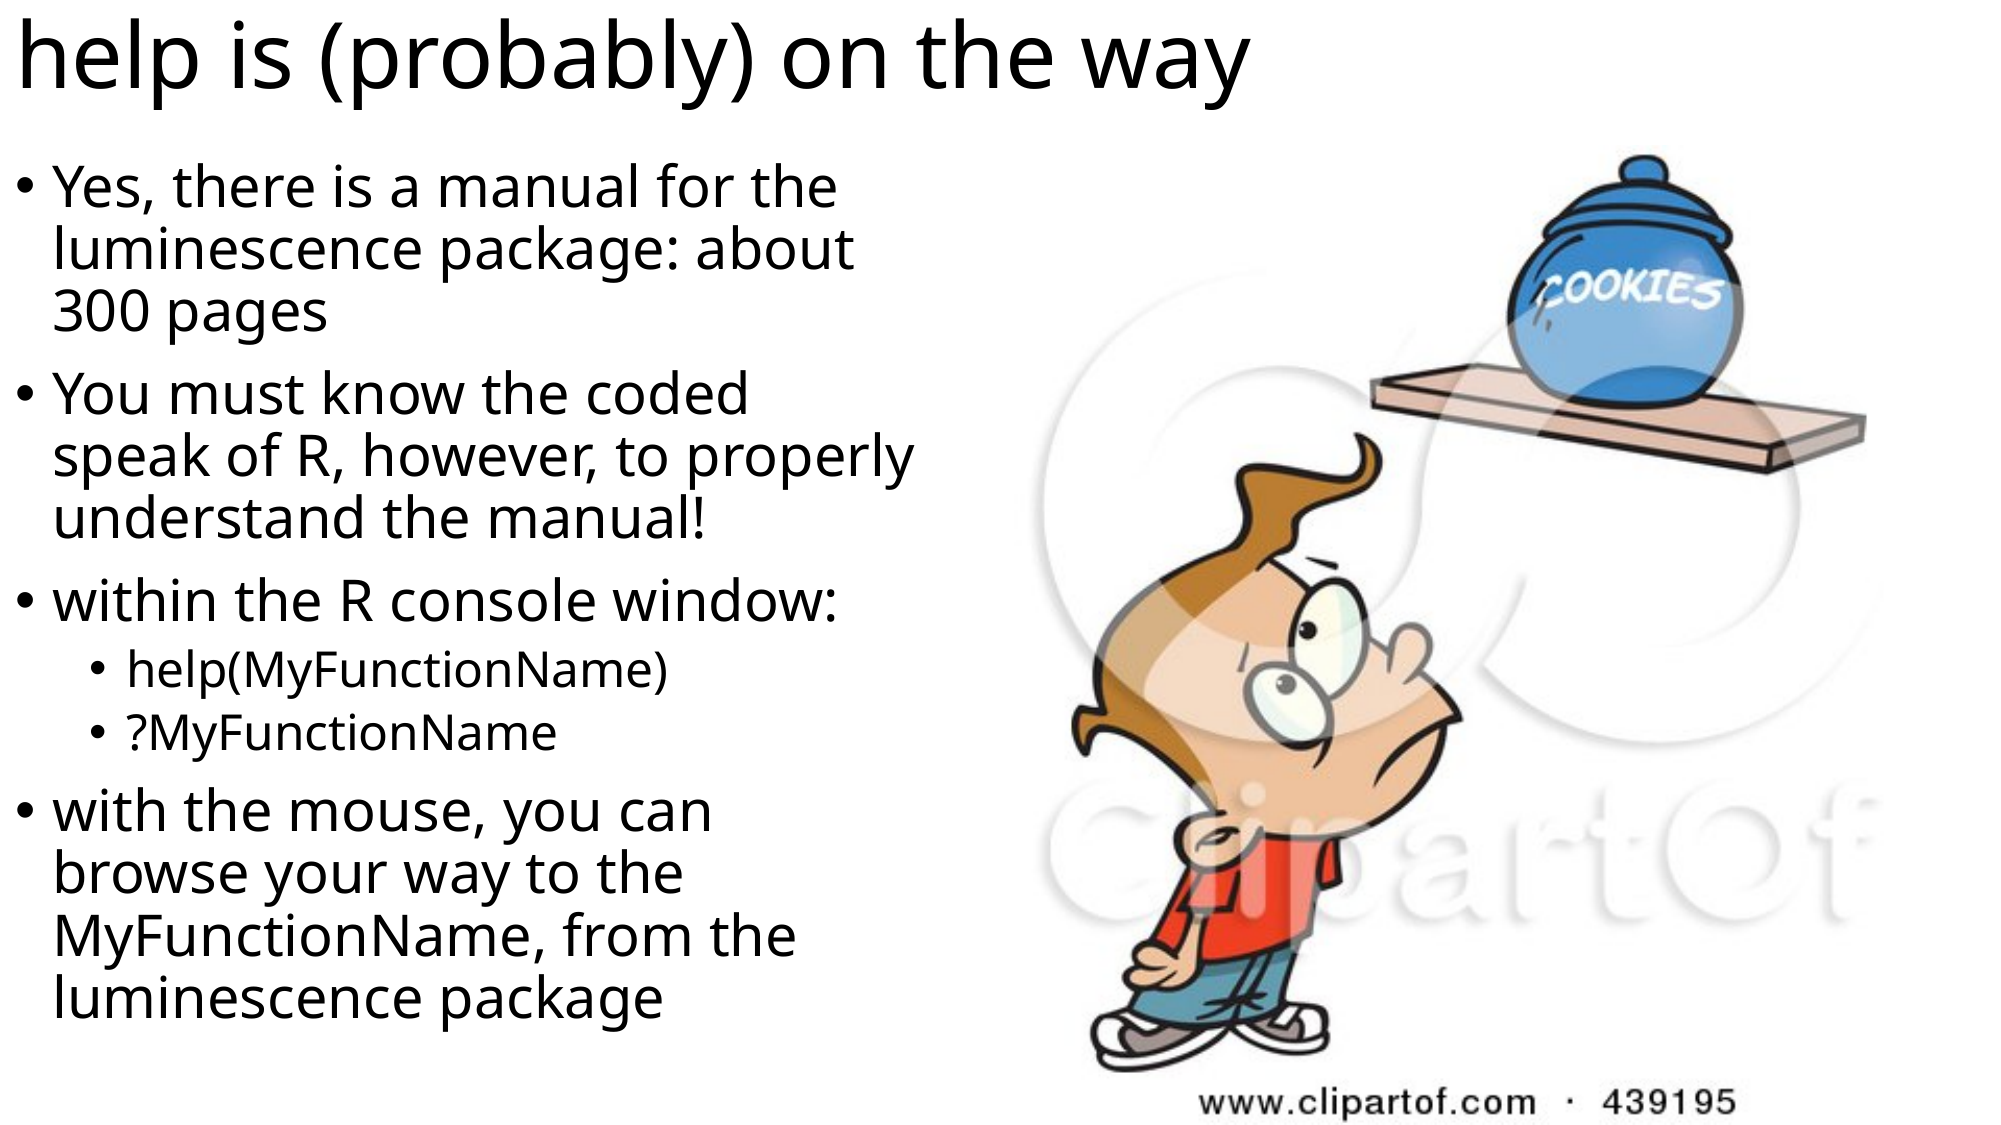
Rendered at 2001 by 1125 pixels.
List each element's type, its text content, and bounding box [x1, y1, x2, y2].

list Yes, there is a manual for the luminescence package: about 300 pages You must know the coded speak of R, however, to properly understand the manual! within the R console window: help(MyFunctionName) ?MyFunctionName with the mouse, you can browse your way to the MyFunctionName, from the luminescence package [0, 149, 933, 1054]
picture [999, 145, 1938, 1125]
title help is (probably) on the way [0, 0, 2000, 119]
